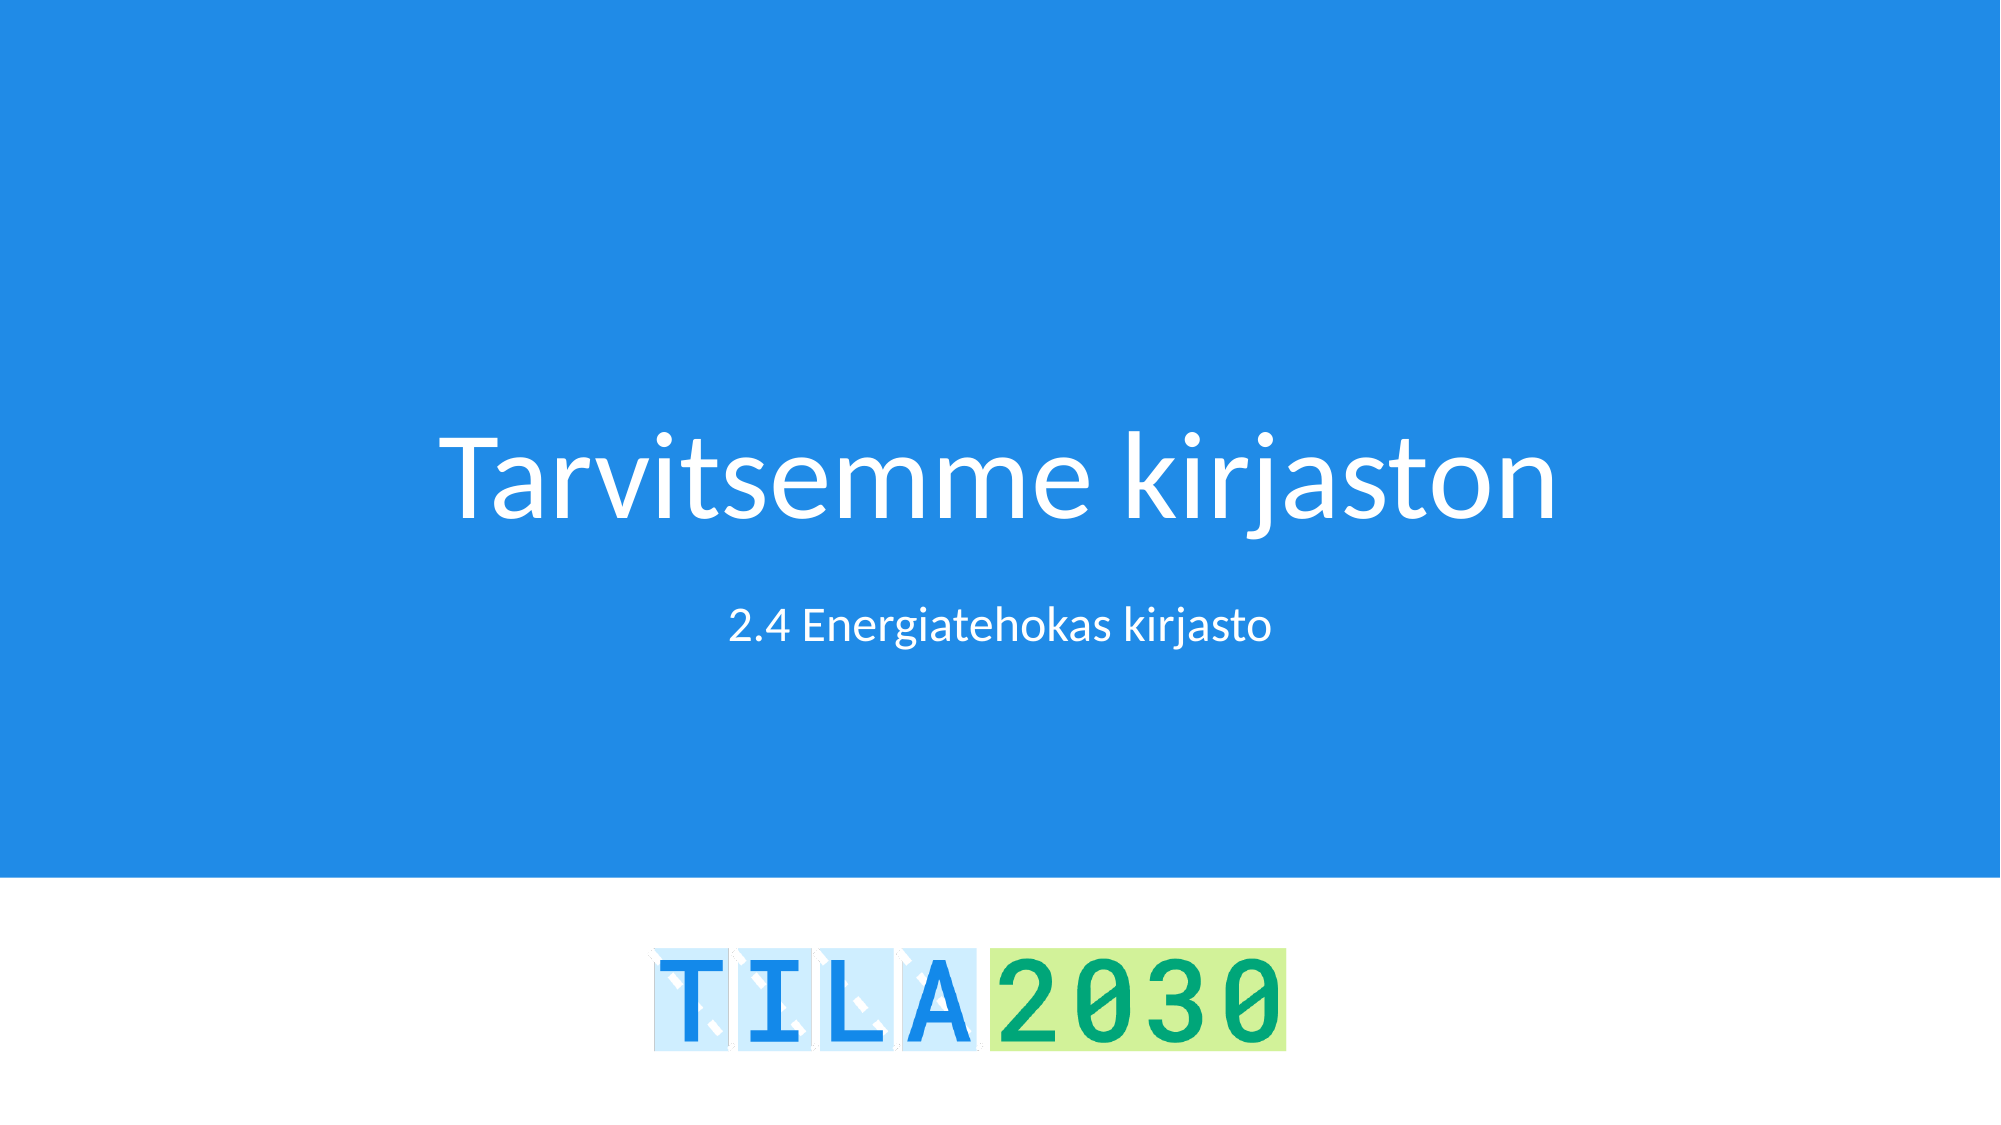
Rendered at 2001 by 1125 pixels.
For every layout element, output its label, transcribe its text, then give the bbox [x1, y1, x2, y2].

title Tarvitsemme kirjaston [249, 183, 1750, 554]
subtitle 2.4 Energiatehokas kirjasto [249, 590, 1750, 863]
picture [644, 944, 1290, 1055]
